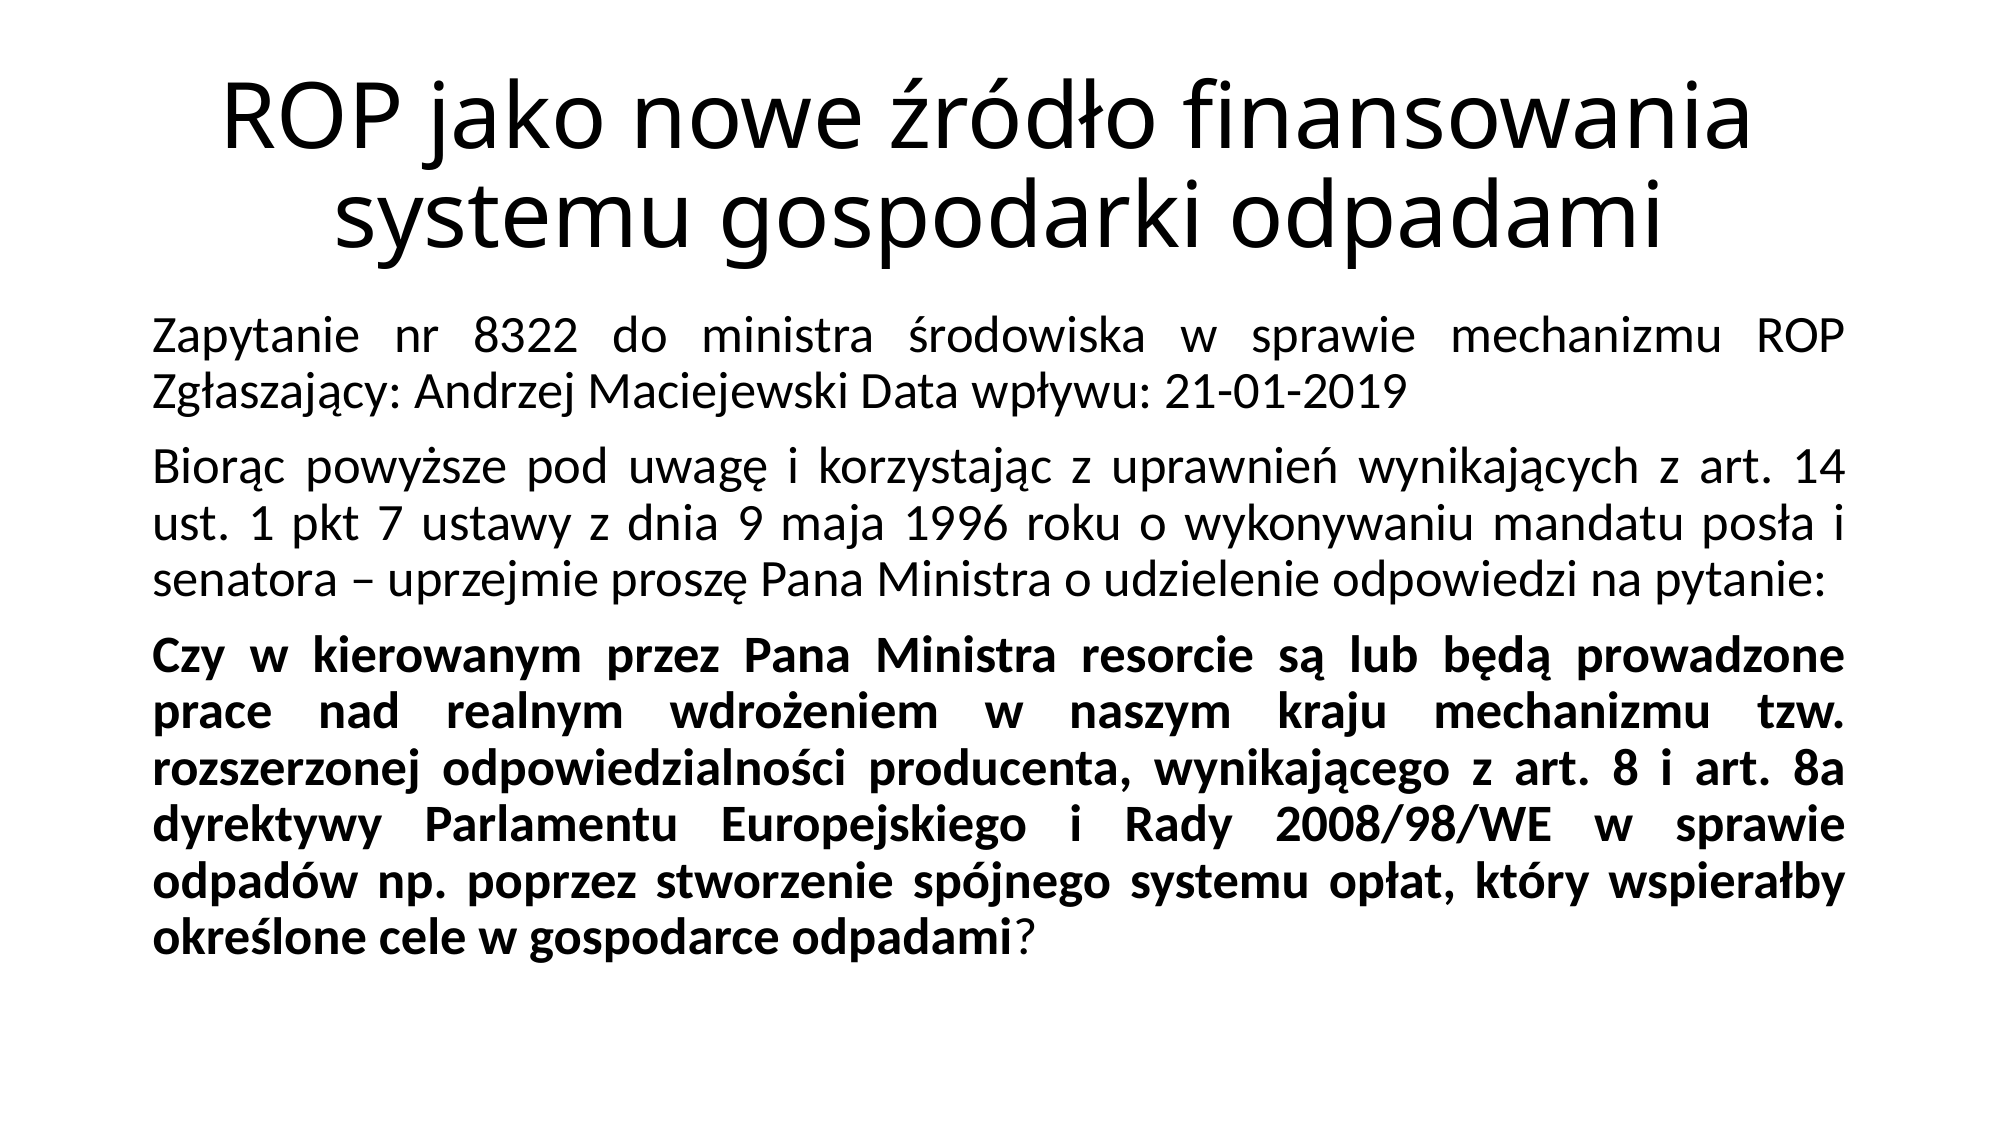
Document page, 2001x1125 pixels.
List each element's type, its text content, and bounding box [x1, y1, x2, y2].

title ROP jako nowe źródło finansowania systemu gospodarki odpadami [137, 59, 1863, 278]
list Zapytanie nr 8322 do ministra środowiska w sprawie mechanizmu ROP Zgłaszający: Andrzej Maciejewski Data wpływu: 21-01-2019 Biorąc powyższe pod uwagę i korzystając z uprawnień wynikających z art. 14 ust. 1 pkt 7 ustawy z dnia 9 maja 1996 roku o wykonywaniu mandatu posła i senatora – uprzejmie proszę Pana Ministra o udzielenie odpowiedzi na pytanie: Czy w kierowanym przez Pana Ministra resorcie są lub będą prowadzone prace nad realnym wdrożeniem w naszym kraju mechanizmu tzw. rozszerzonej odpowiedzialności producenta, wynikającego z art. 8 i art. 8a dyrektywy Parlamentu Europejskiego i Rady 2008/98/WE w sprawie odpadów np. poprzez stworzenie spójnego systemu opłat, który wspierałby określone cele w gospodarce odpadami? [137, 299, 1863, 1014]
